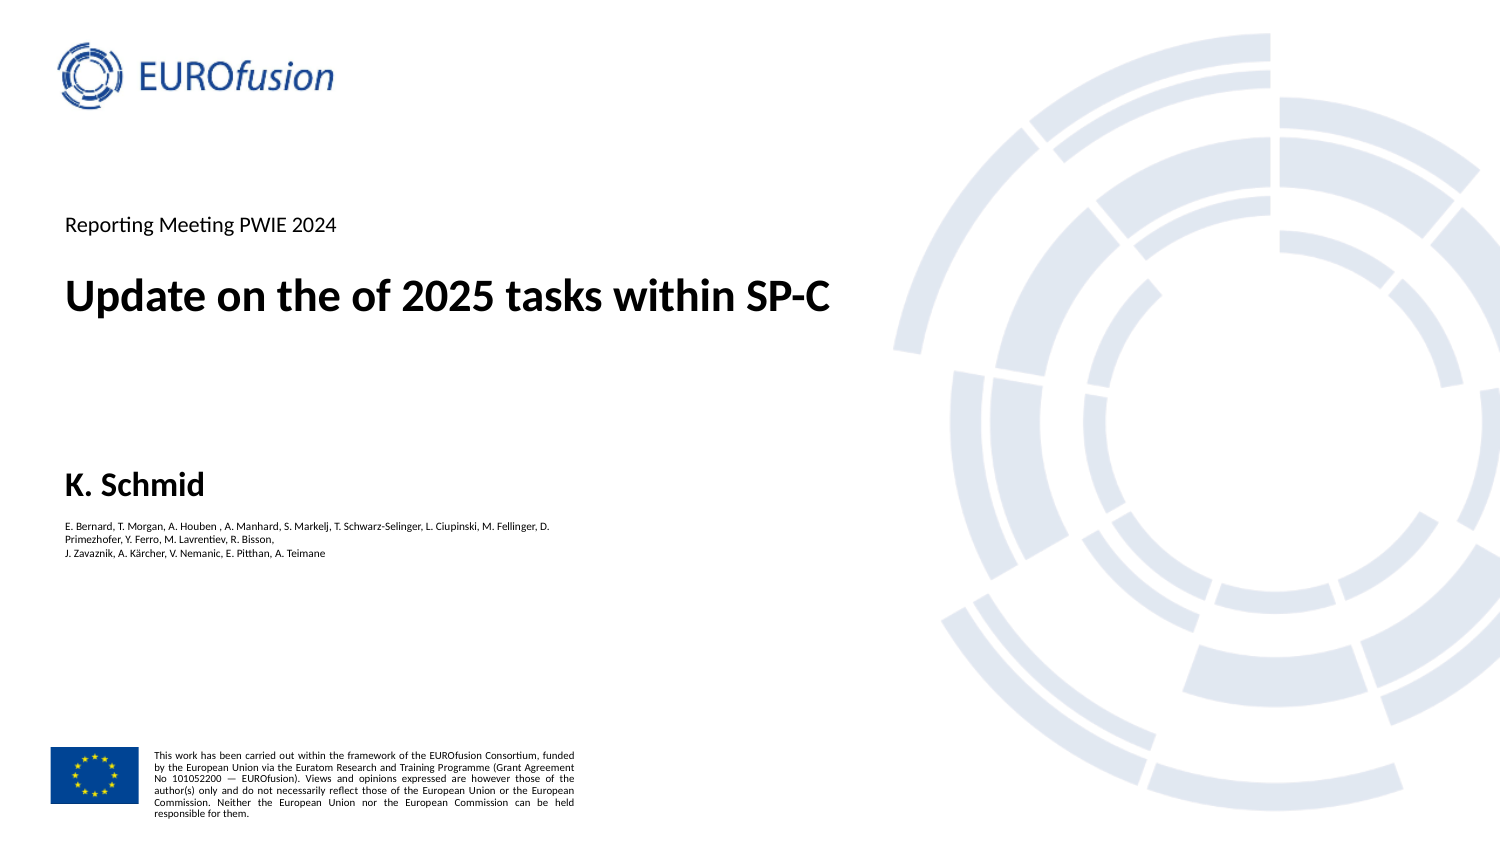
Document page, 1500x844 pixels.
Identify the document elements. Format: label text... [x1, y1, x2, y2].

picture [891, 31, 1500, 813]
picture [54, 39, 339, 114]
list K. Schmid [50, 454, 589, 511]
list E. Bernard, T. Morgan, A. Houben , A. Manhard, S. Markelj, T. Schwarz-Selinger, L. Ciupinski, M. Fellinger, D. Primezhofer, Y. Ferro, M. Lavrentiev, R. Bisson, J. Zavaznik, A. Kärcher, V. Nemanic, E. Pitthan, A. Teimane [50, 511, 621, 568]
list Reporting Meeting PWIE 2024 [50, 203, 733, 245]
title Update on the of 2025 tasks within SP-C [50, 255, 857, 332]
